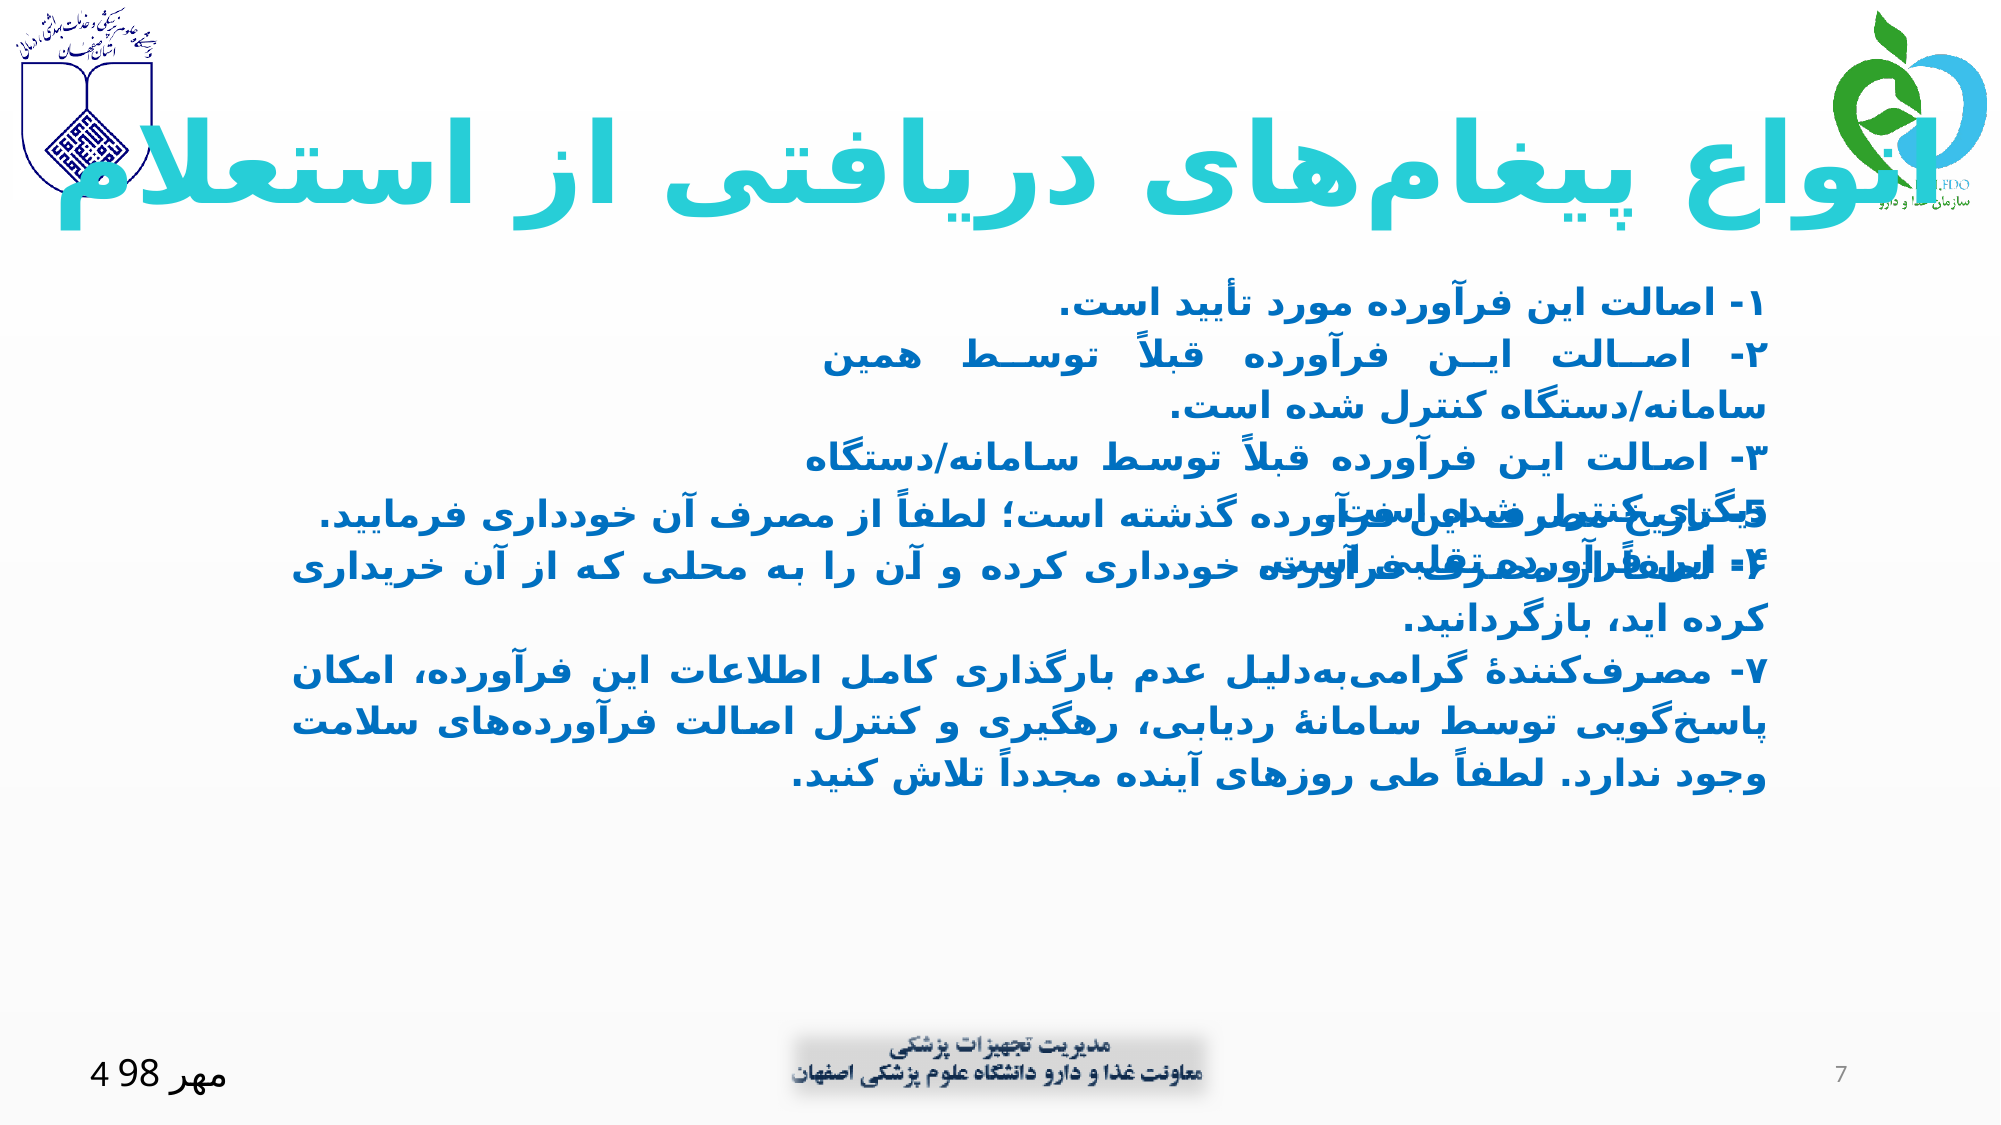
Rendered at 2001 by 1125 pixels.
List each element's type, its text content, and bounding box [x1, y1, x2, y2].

text_box انواع پیغام‌های دریافتی از استعلام [38, 83, 1962, 234]
picture [13, 4, 160, 200]
slide_number 7 [1412, 1042, 1863, 1103]
picture [1830, 7, 1989, 212]
picture [805, 1048, 1196, 1084]
text_box ۱- اصالت این فرآورده مورد تأیید است. ۲- اصالت این فرآورده قبلاً توسط همین سامانه/دستگاه کنترل شده است. ۳- اصالت این فرآورده قبلاً توسط سامانه/دستگاه دیگری کنترل شده است. ۴- این فرآورده تقلبی است. [783, 263, 1783, 476]
text_box 5- تاریخ مصرف این فرآورده گذشته است؛ لطفاً از مصرف آن خودداری فرمایید. ۶- لطفاً از مصرف فرآورده خودداری کرده و آن را به محلی که از آن خریداری کرده اید، بازگردانید. ۷- مصرف‌کنندۀ گرا‌می‌به‌دلیل عدم بارگذاری کامل اطلاعات این فرآورده، امکان پاسخ‌گویی توسط سامانۀ ردیابی، رهگیری و کنترل اصالت فرآورده‌های سلامت‌ وجود ندارد. لطفاً طی روزهای آینده مجدداً تلاش کنید. [272, 476, 1784, 802]
footer 4 مهر 98 [75, 1041, 751, 1102]
